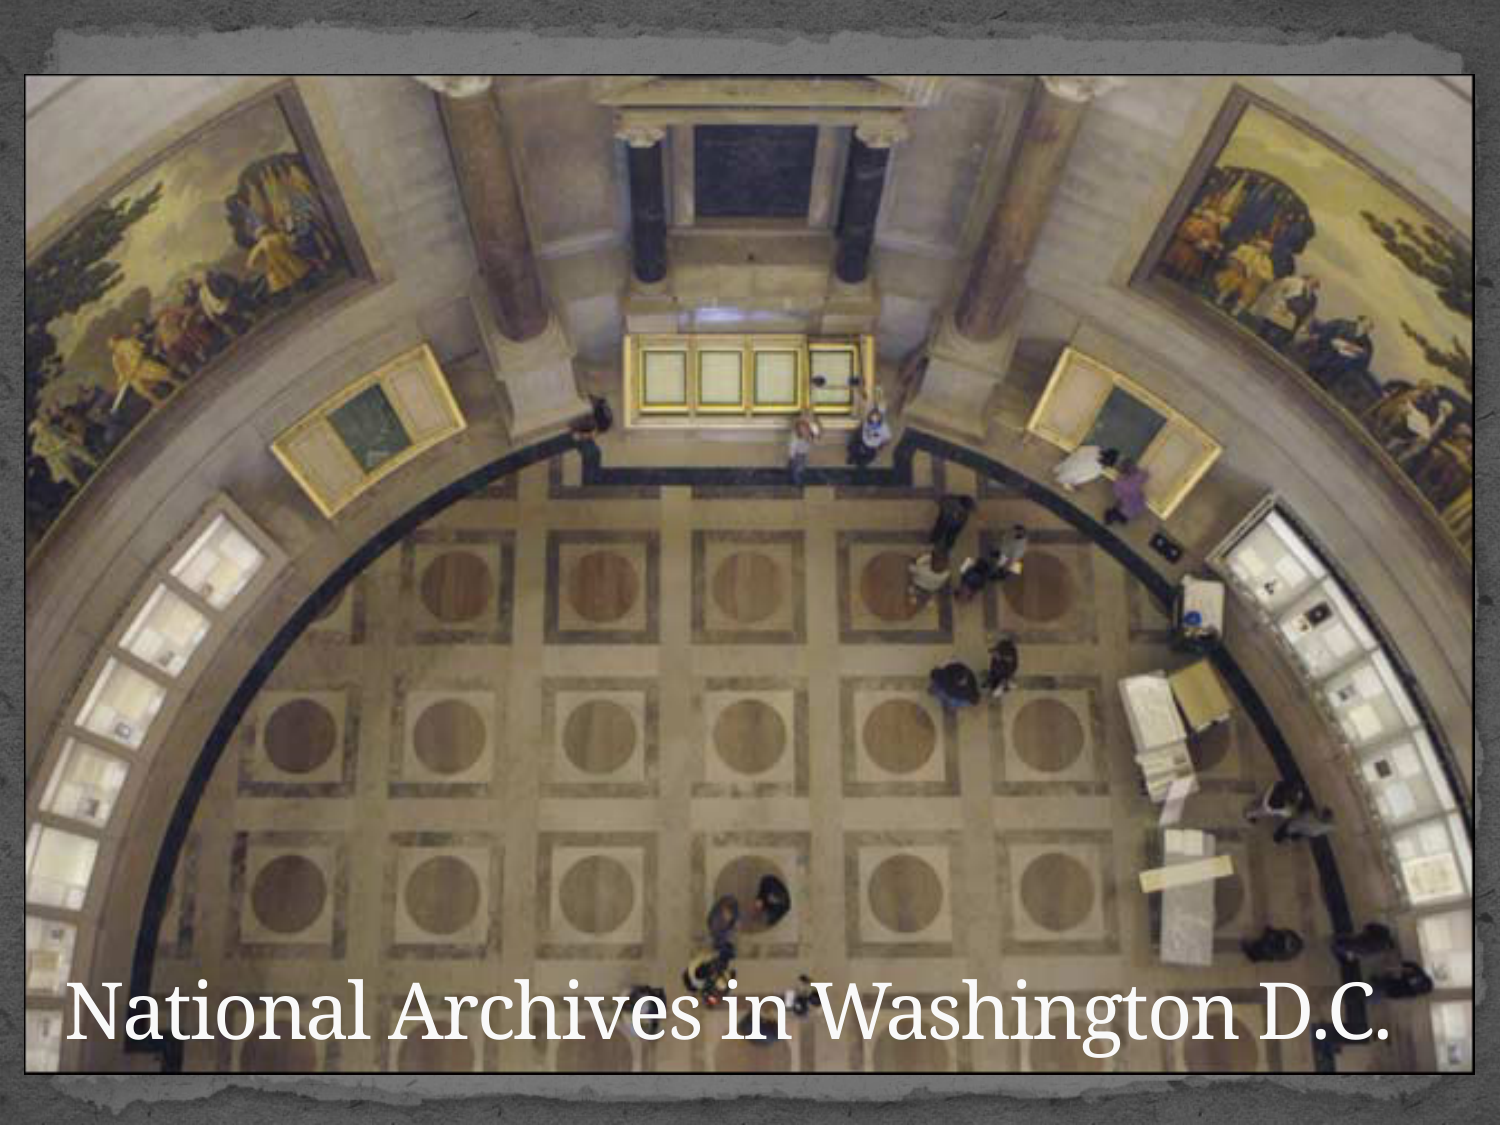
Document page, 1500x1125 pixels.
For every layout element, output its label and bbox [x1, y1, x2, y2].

list [28, 78, 1473, 1072]
